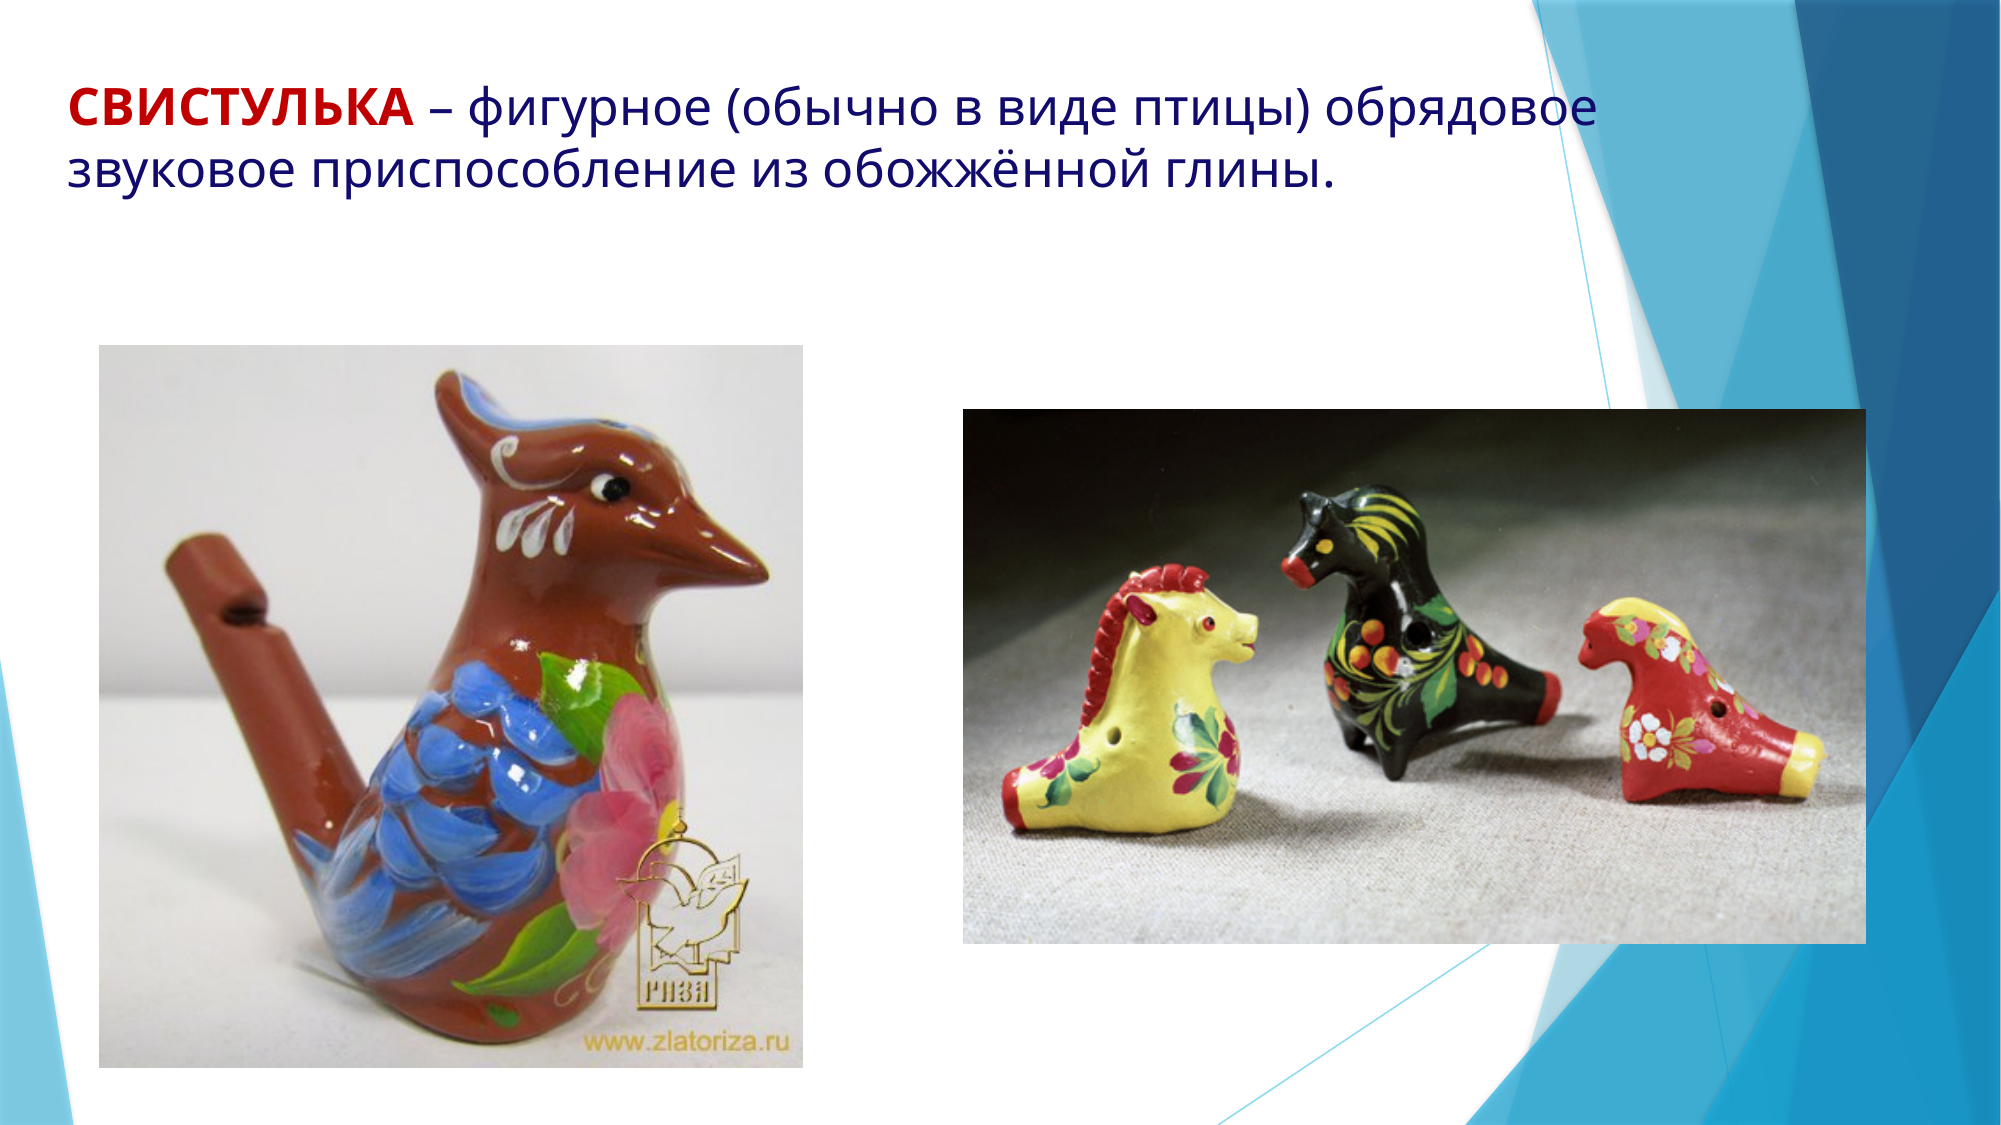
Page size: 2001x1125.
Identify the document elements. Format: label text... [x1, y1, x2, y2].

title СВИСТУЛЬКА – фигурное (обычно в виде птицы) обрядовое звуковое приспособление из обожжённой глины. [52, 66, 1635, 284]
picture [98, 345, 803, 1069]
picture [963, 409, 1866, 944]
